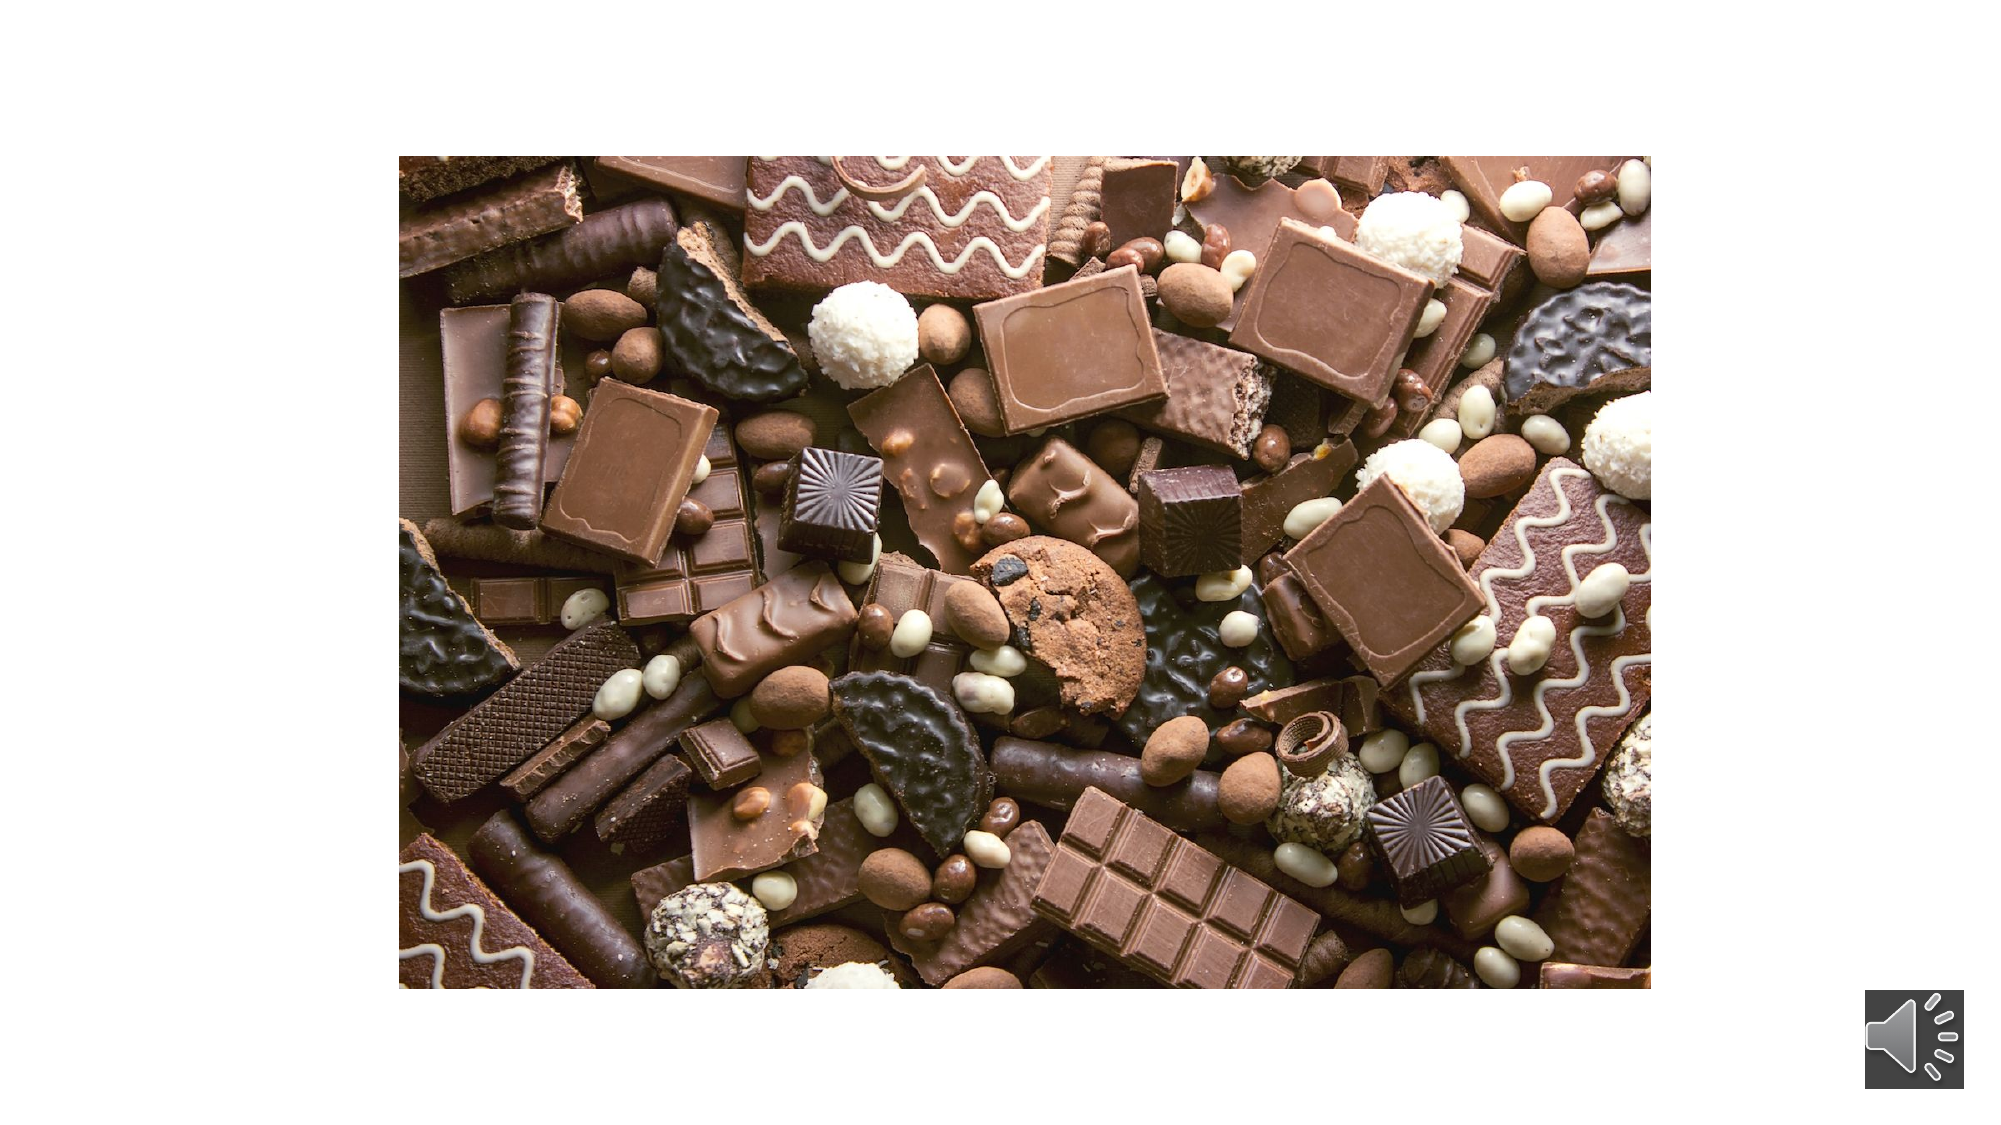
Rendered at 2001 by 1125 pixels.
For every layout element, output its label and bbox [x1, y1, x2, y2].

picture [399, 156, 1651, 989]
picture [1864, 989, 1965, 1090]
